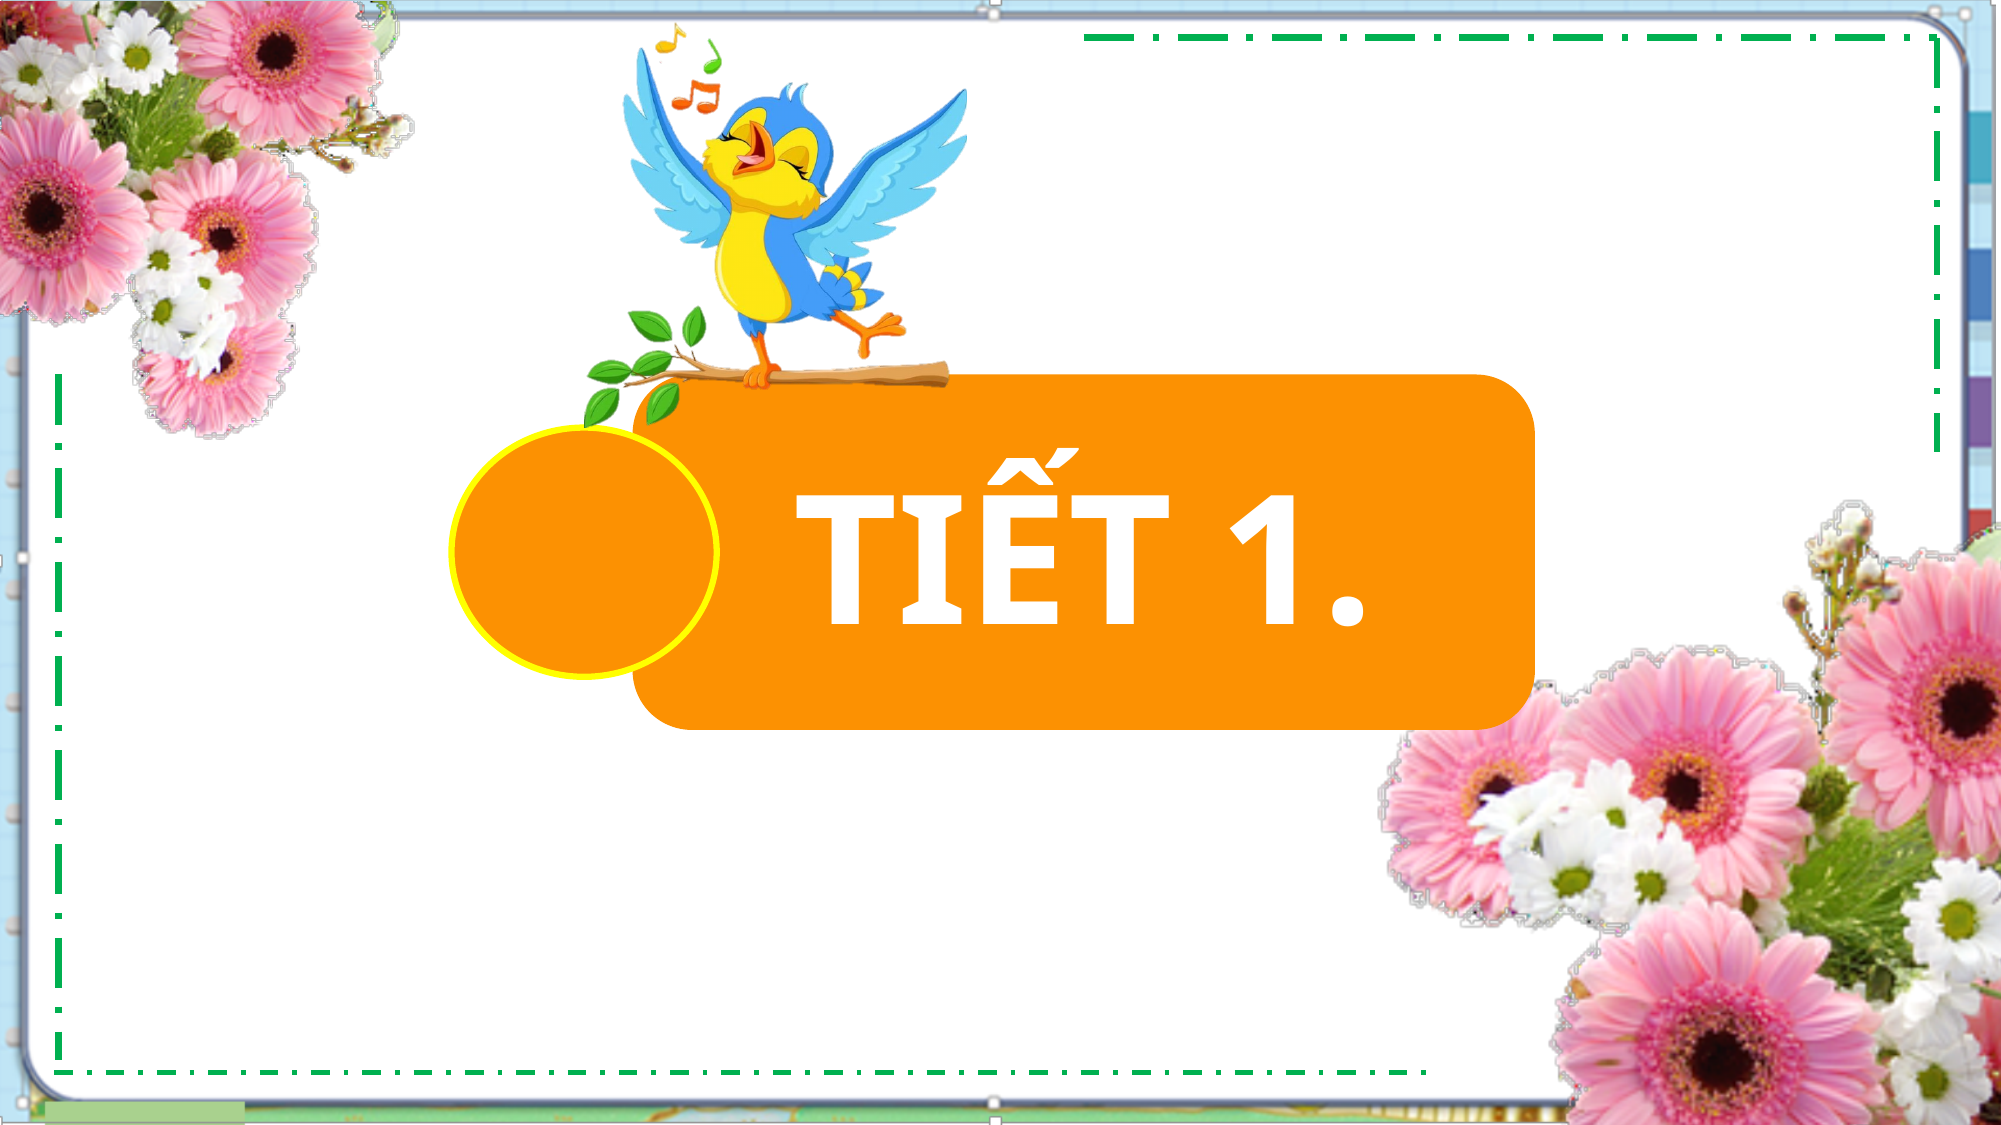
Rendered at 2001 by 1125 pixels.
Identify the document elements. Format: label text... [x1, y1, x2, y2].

text_box [450, 426, 718, 678]
picture [0, 0, 2001, 1125]
text_box TIẾT 1. [631, 373, 1536, 731]
